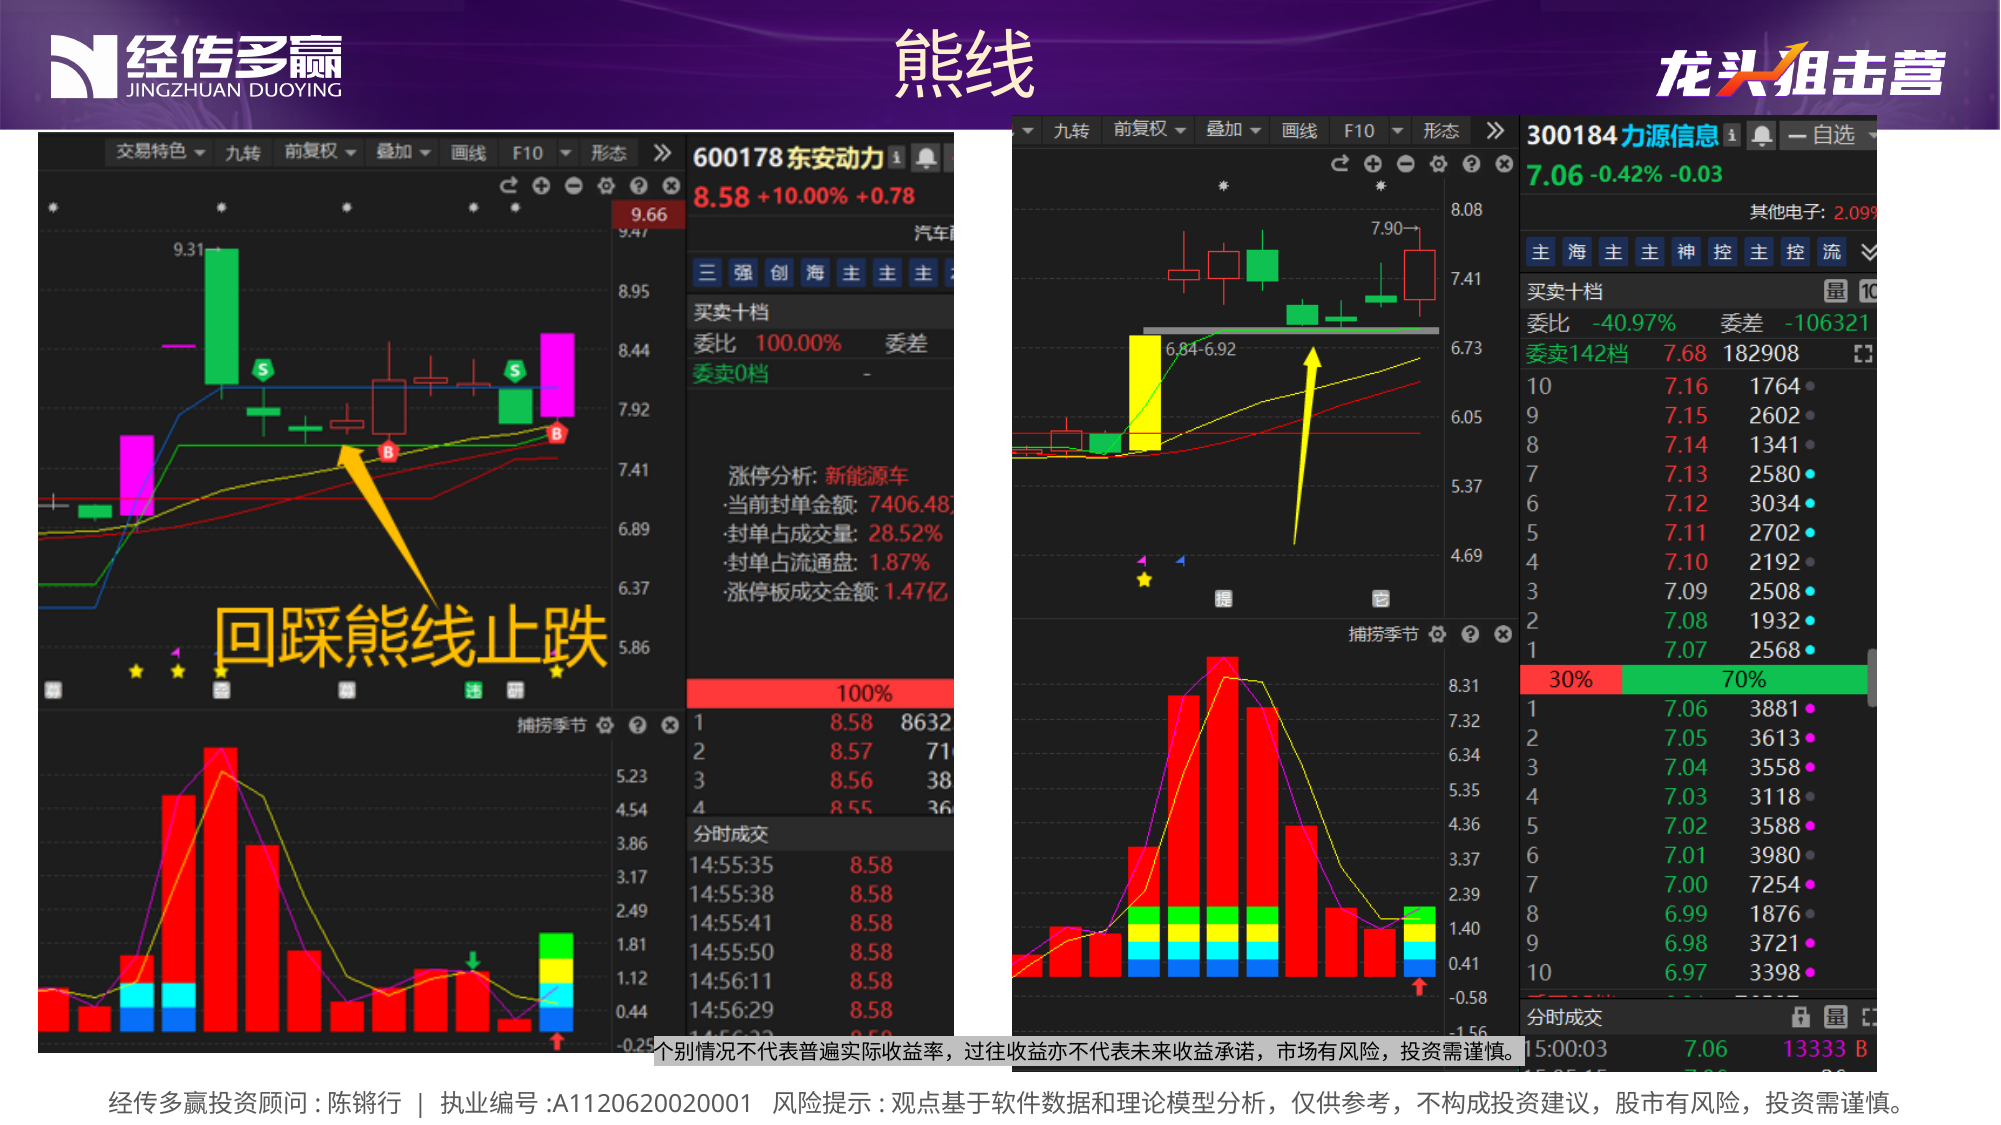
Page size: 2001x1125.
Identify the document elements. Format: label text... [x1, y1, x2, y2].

picture [0, 0, 2000, 1072]
text_box 熊线 [373, 9, 1557, 115]
picture [38, 132, 954, 1053]
text_box 个别情况不代表普遍实际收益率，过往收益亦不代表未来收益承诺，市场有风险，投资需谨慎。 [609, 1031, 1570, 1081]
